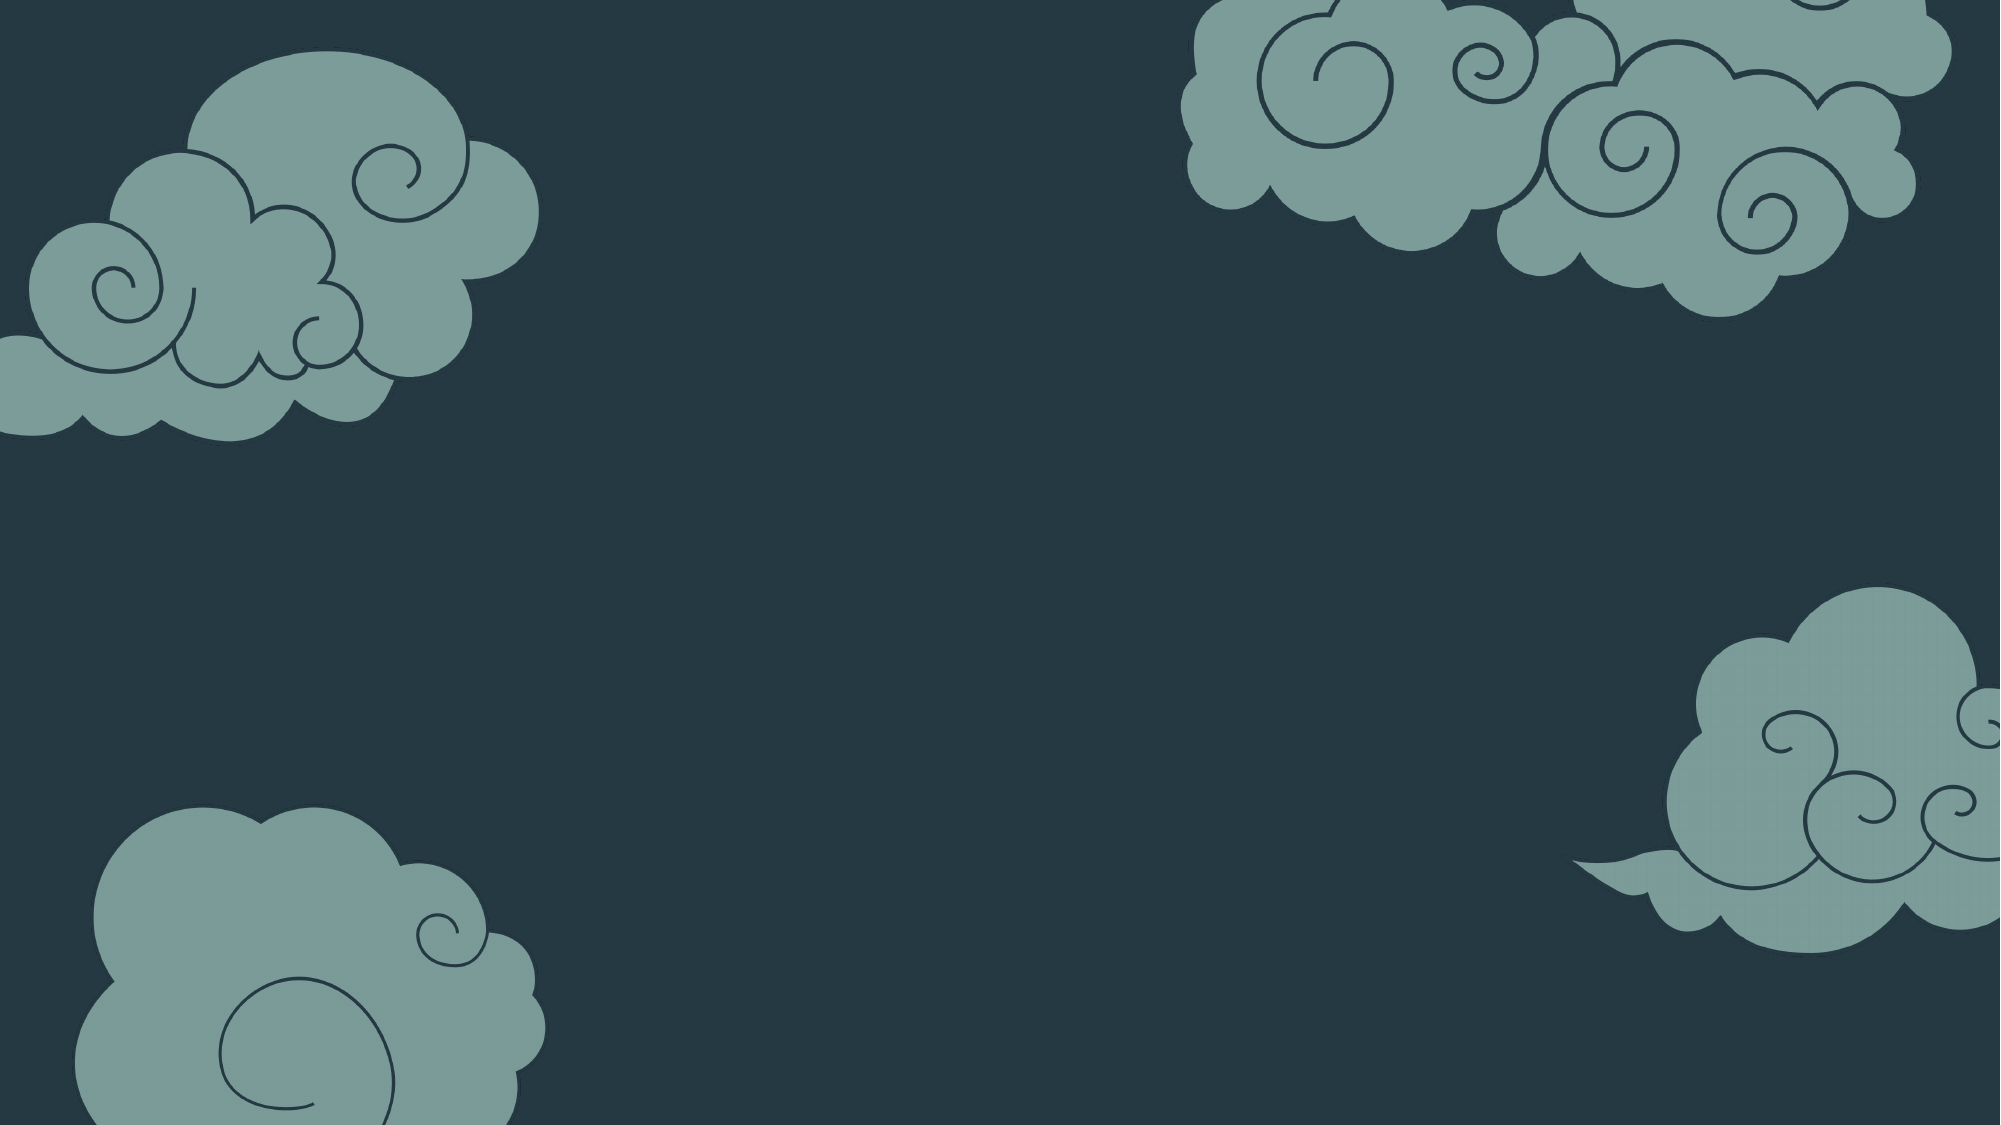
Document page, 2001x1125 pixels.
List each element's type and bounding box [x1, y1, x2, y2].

picture [0, 768, 574, 1125]
picture [1562, 580, 2000, 957]
picture [0, 45, 549, 478]
picture [1162, 0, 1964, 322]
